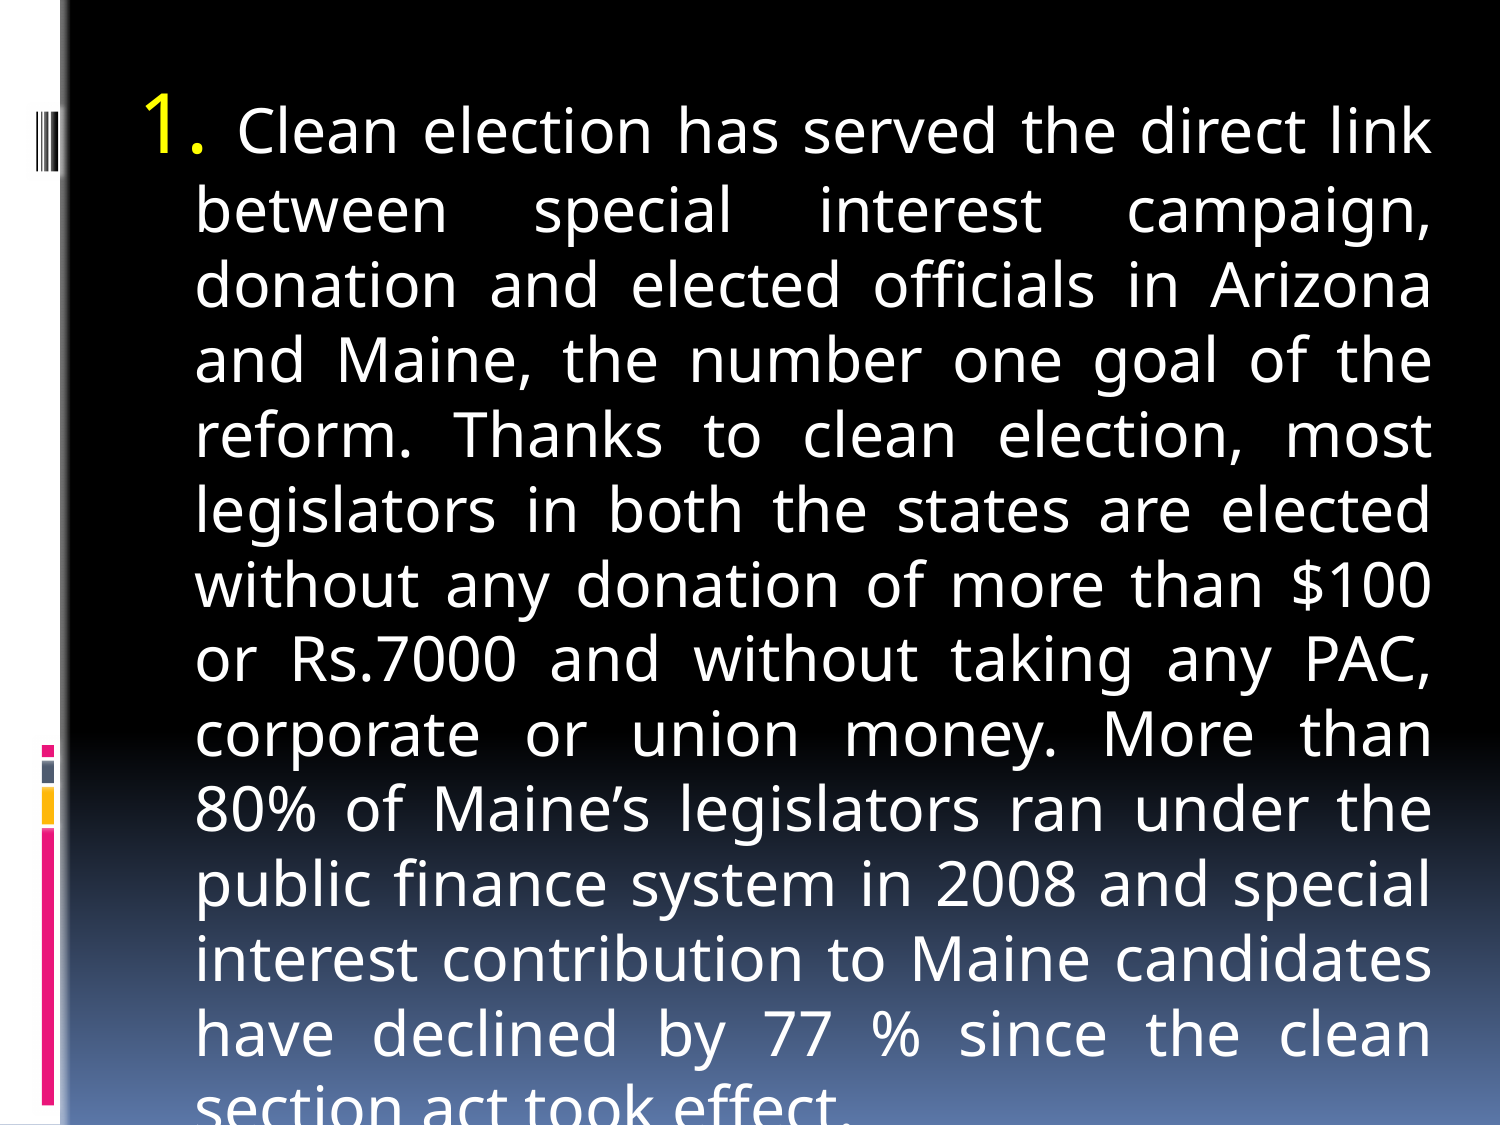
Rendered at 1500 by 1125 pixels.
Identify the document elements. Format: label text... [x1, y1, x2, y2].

list 1. Clean election has served the direct link between special interest campaign, donation and elected officials in Arizona and Maine, the number one goal of the reform. Thanks to clean election, most legislators in both the states are elected without any donation of more than $100 or Rs.7000 and without taking any PAC, corporate or union money. More than 80% of Maine’s legislators ran under the public finance system in 2008 and special interest contribution to Maine candidates have declined by 77 % since the clean section act took effect. [112, 62, 1450, 1043]
